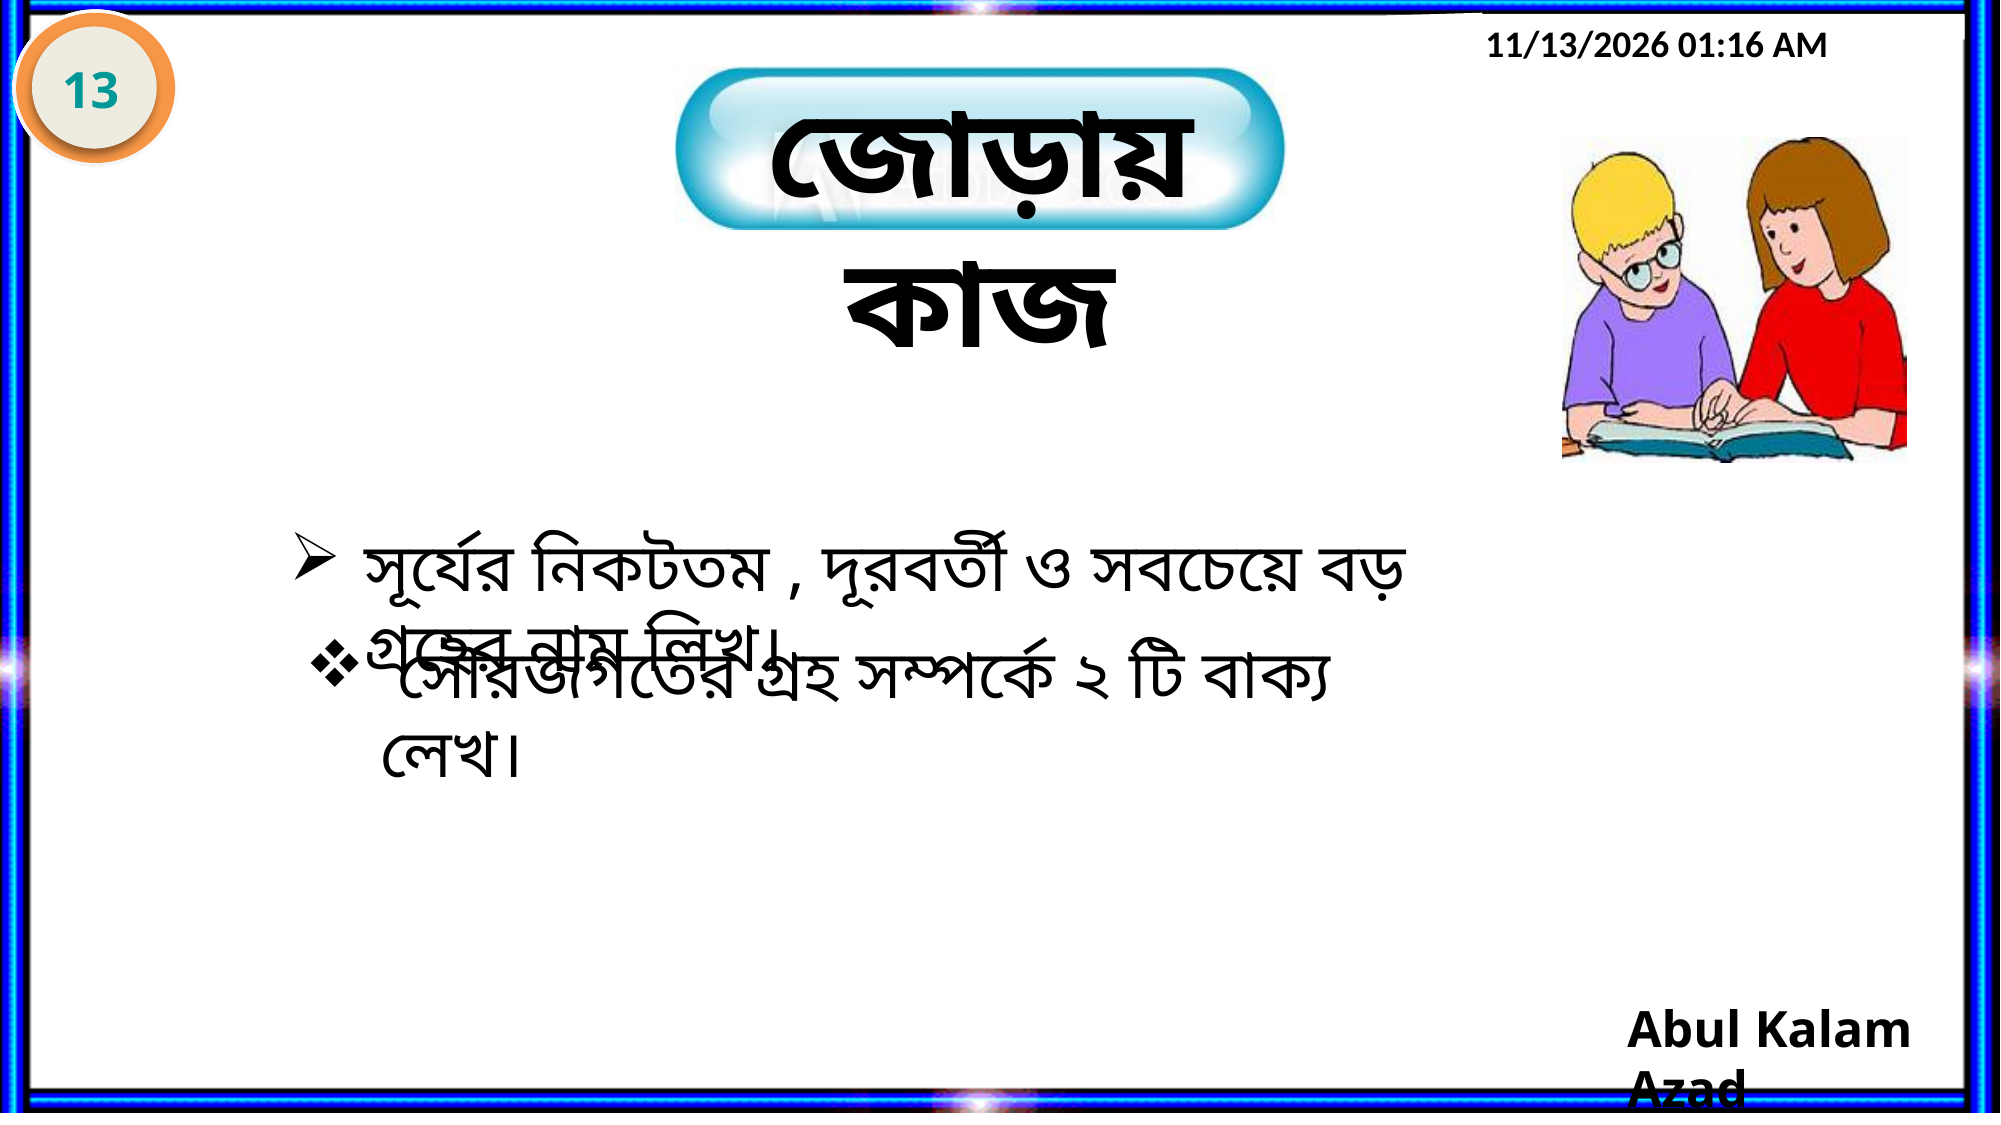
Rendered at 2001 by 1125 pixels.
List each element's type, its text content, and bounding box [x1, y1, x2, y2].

text_box সূর্যের নিকটতম , দূরবর্তী ও সবচেয়ে বড় গ্রহের নাম লিখ। [274, 517, 1563, 693]
picture [0, 0, 2000, 1113]
text_box সৌরজগতের গ্রহ সম্পর্কে ২ টি বাক্য লেখ। [273, 646, 1417, 776]
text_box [674, 64, 1287, 232]
text_box 13 [47, 50, 135, 126]
